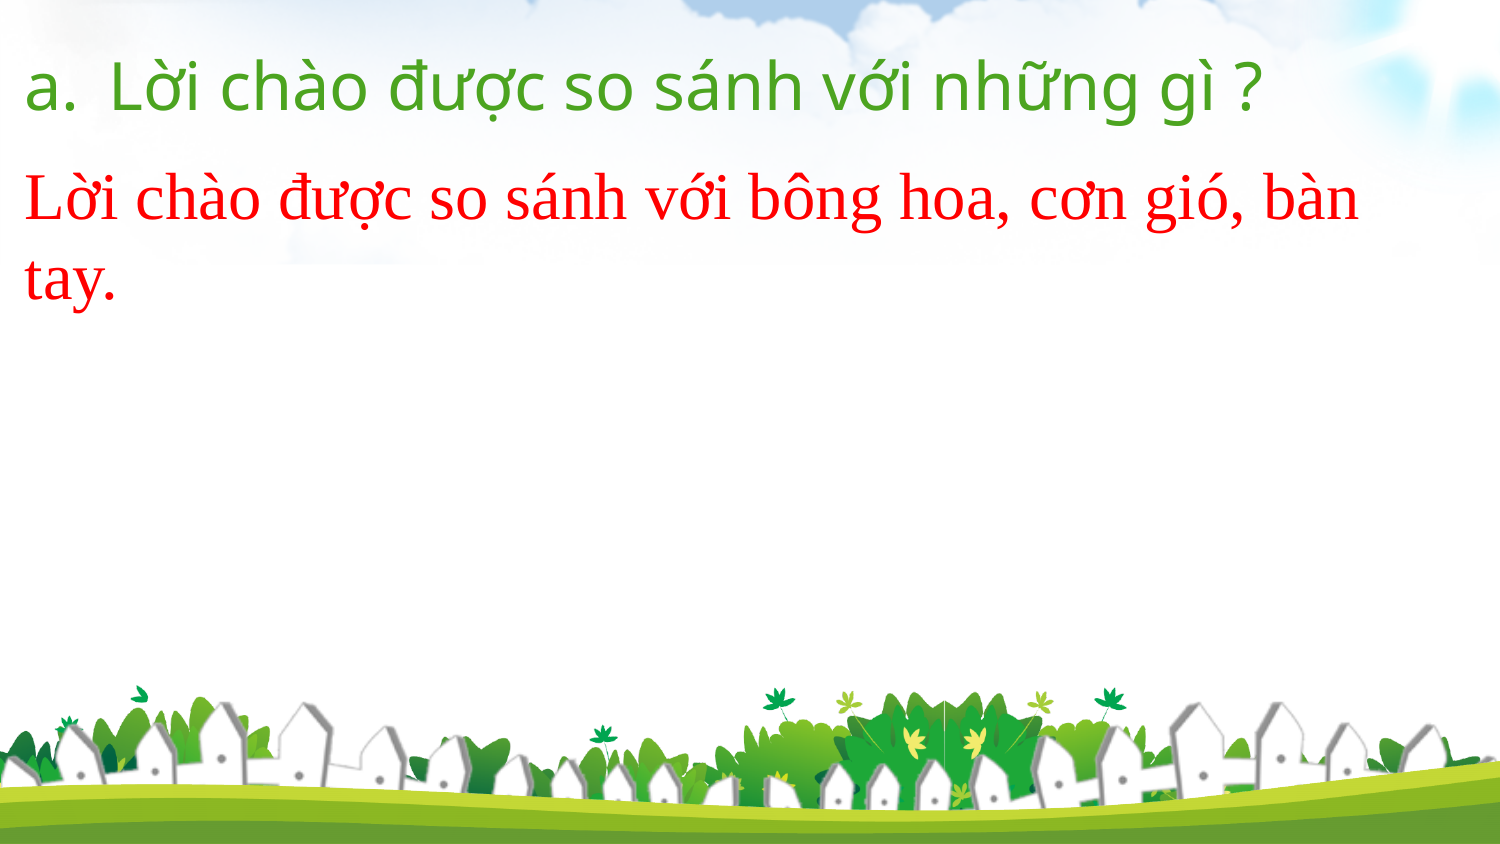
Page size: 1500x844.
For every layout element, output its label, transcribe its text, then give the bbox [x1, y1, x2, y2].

picture [0, 654, 1500, 844]
picture [0, 0, 1500, 400]
text_box Lời chào được so sánh với bông hoa, cơn gió, bàn tay. [9, 145, 1479, 321]
text_box Lời chào được so sánh với những gì ? [9, 36, 1441, 132]
